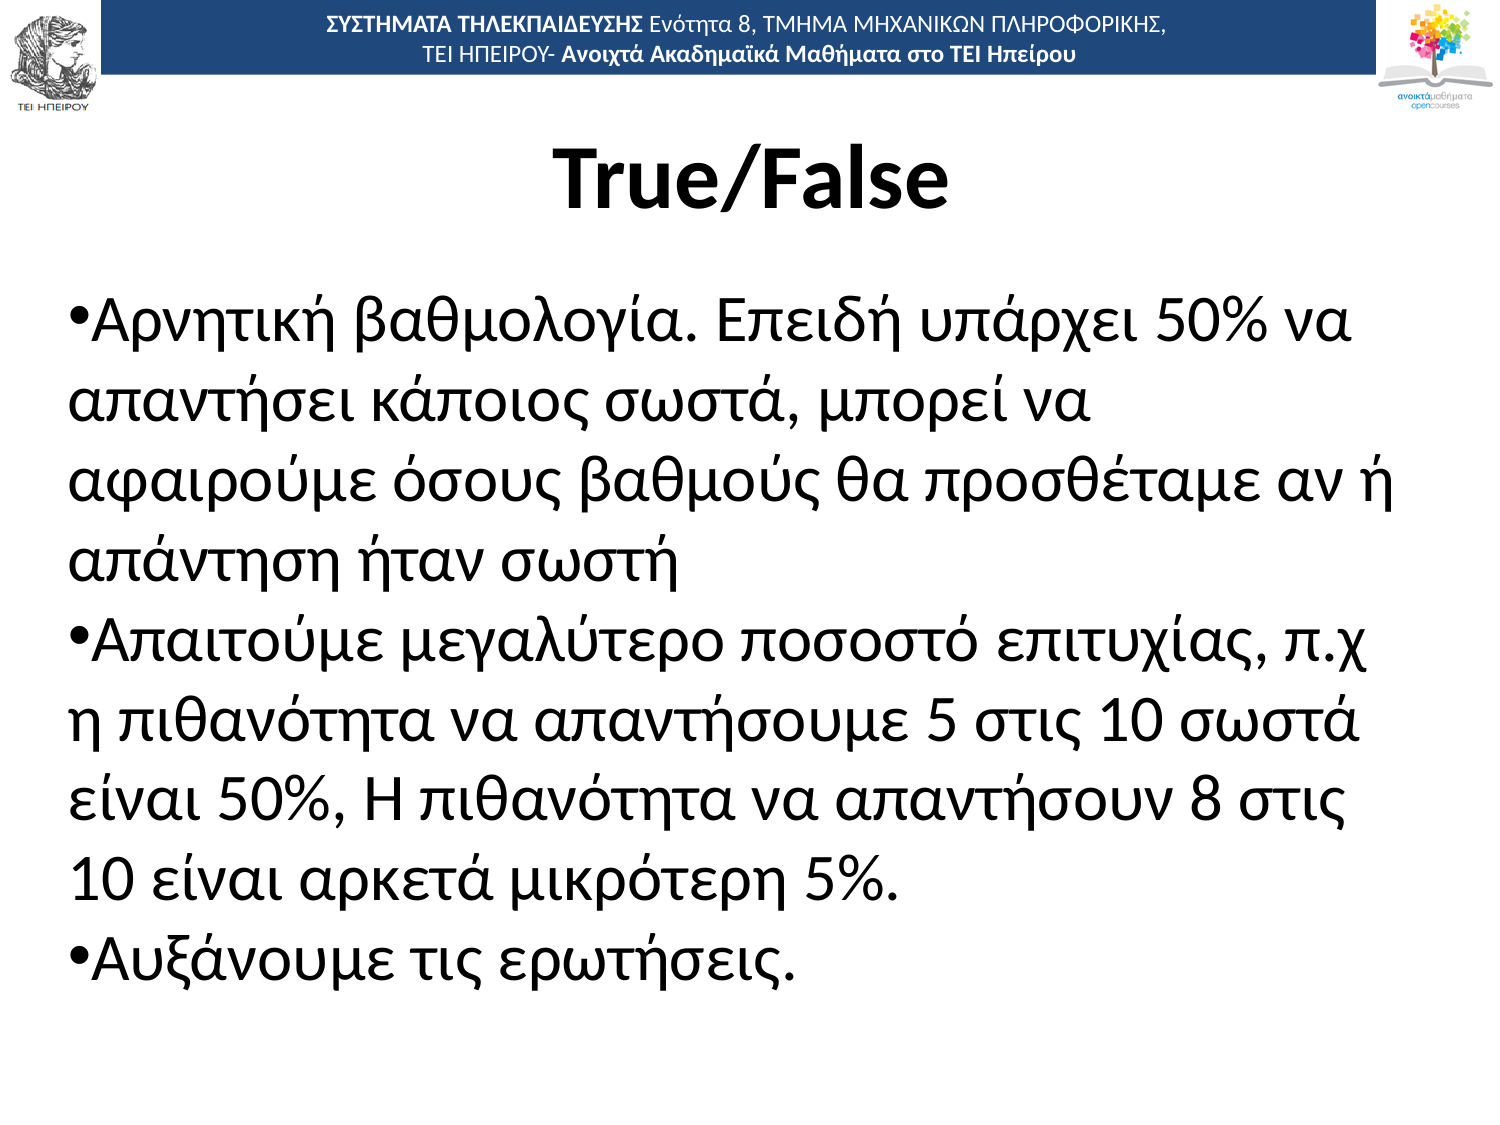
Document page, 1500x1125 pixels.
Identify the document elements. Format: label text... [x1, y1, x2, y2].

text_box ΣΥΣΤΗΜΑΤΑ ΤΗΛΕΚΠΑΙΔΕΥΣΗΣ Ενότητα 8, ΤΜΗΜΑ ΜΗΧΑΝΙΚΩΝ ΠΛΗΡΟΦΟΡΙΚΗΣ, ΤΕΙ ΗΠΕΙΡΟΥ- Ανοιχτά Ακαδημαϊκά Μαθήματα στο ΤΕΙ Ηπείρου [101, 0, 1373, 75]
picture [0, 0, 101, 114]
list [1375, 0, 1500, 114]
text_box Αρνητική βαθμολογία. Επειδή υπάρχει 50% να απαντήσει κάποιος σωστά, μπορεί να αφαιρούμε όσους βαθμούς θα προσθέταμε αν ή απάντηση ήταν σωστή Απαιτούμε μεγαλύτερο ποσοστό επιτυχίας, π.χ η πιθανότητα να απαντήσουμε 5 στις 10 σωστά είναι 50%, Η πιθανότητα να απαντήσουν 8 στις 10 είναι αρκετά μικρότερη 5%. Αυξάνουμε τις ερωτήσεις. [53, 267, 1436, 1002]
title True/False [76, 78, 1427, 266]
